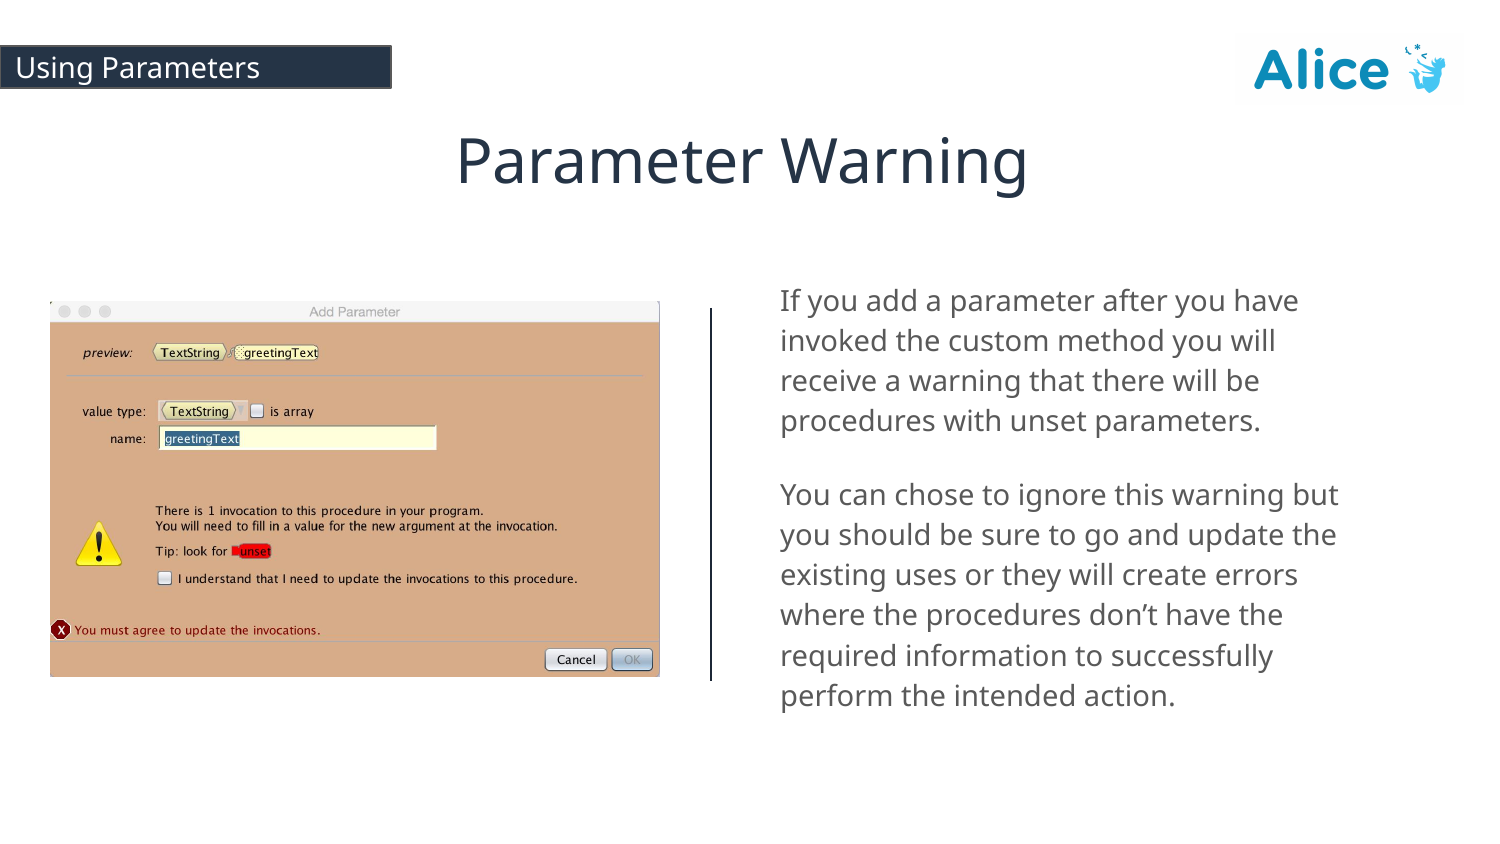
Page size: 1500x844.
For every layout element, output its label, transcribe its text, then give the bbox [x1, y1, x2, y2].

picture [50, 301, 660, 677]
title Using Parameters [0, 45, 467, 88]
title Parameter Warning [44, 111, 1442, 206]
list If you add a parameter after you have invoked the custom method you will receive a warning that there will be procedures with unset parameters. You can chose to ignore this warning but you should be sure to go and update the existing uses or they will create errors where the procedures don’t have the required information to successfully perform the intended action. [765, 239, 1396, 750]
picture [1235, 33, 1464, 105]
